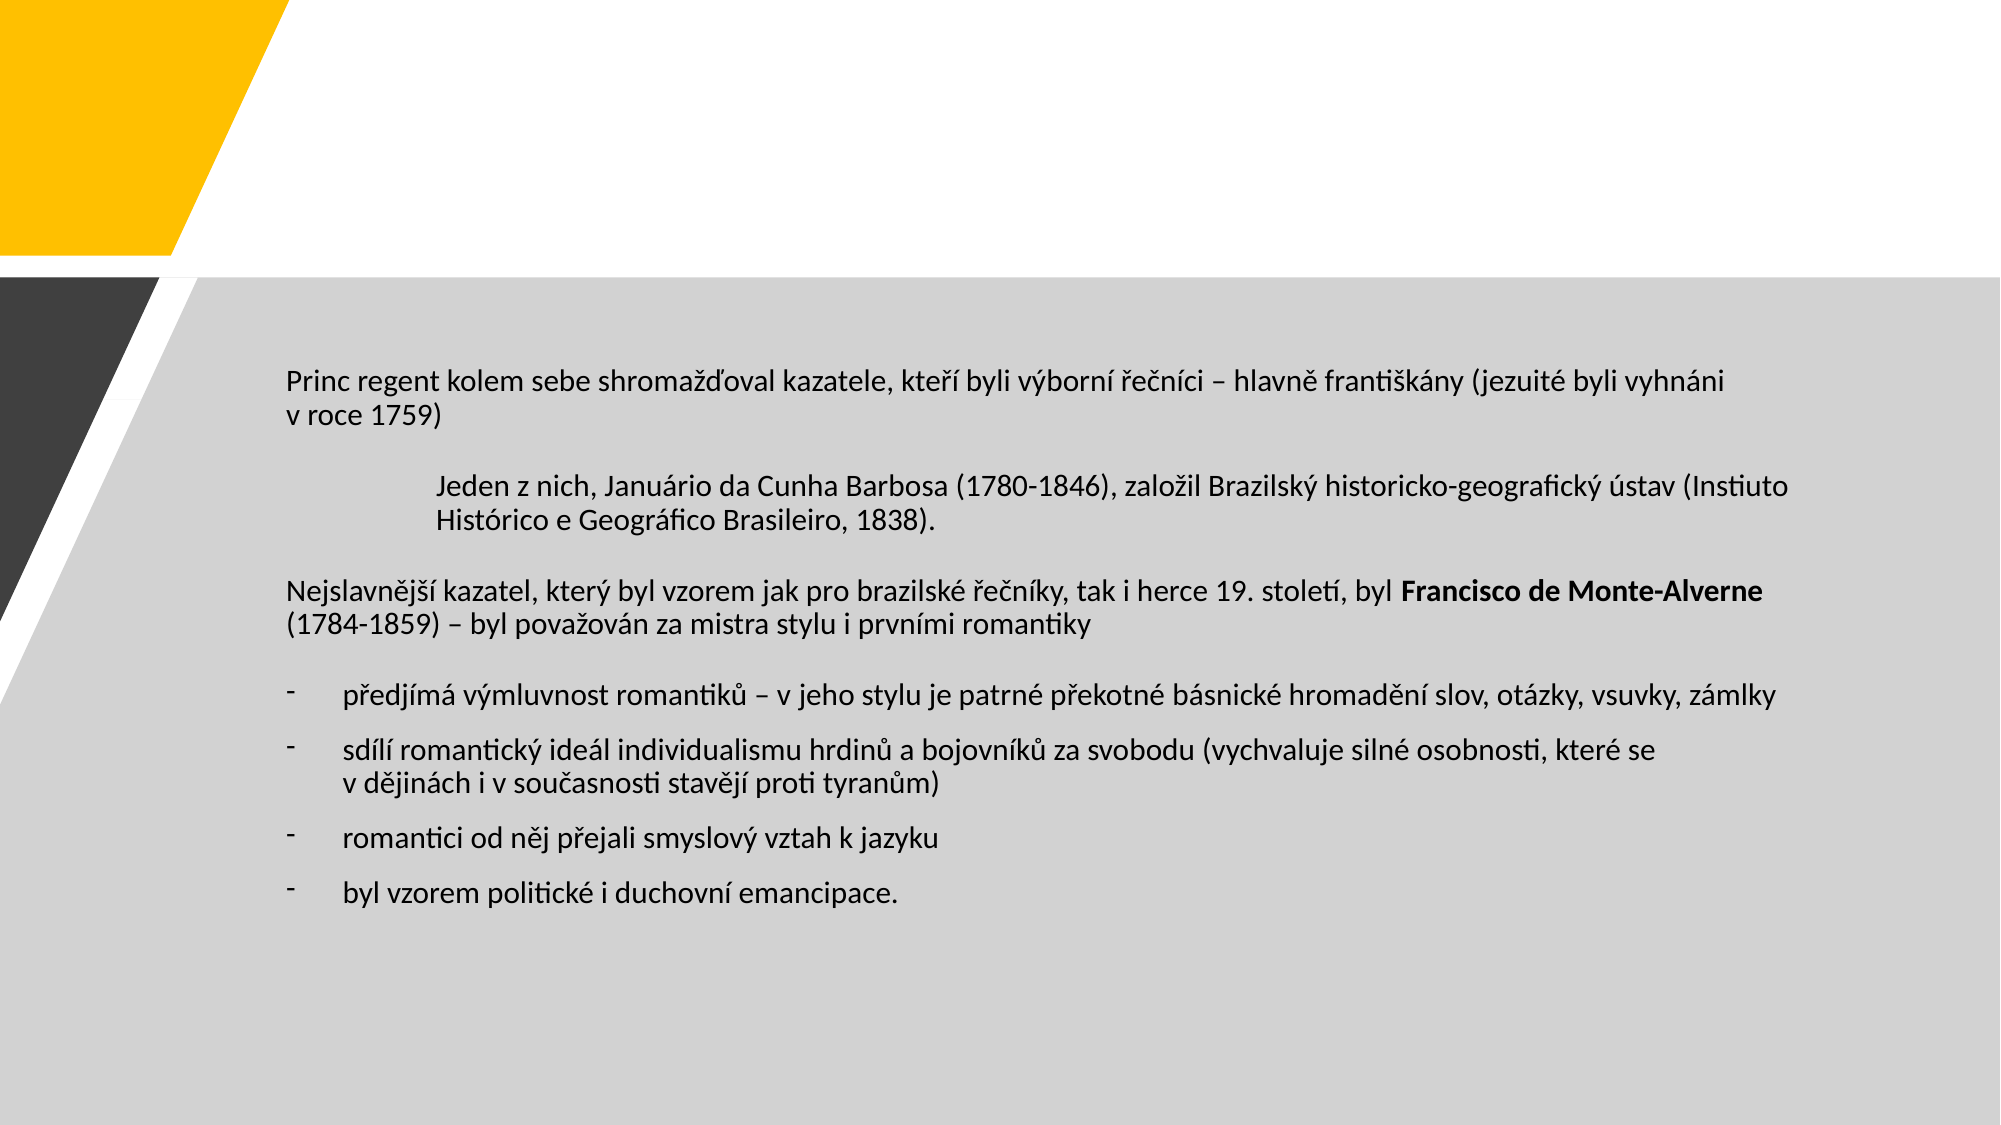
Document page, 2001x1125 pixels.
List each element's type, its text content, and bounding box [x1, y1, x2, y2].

text_box [0, 276, 162, 622]
text_box [0, 0, 291, 257]
list Princ regent kolem sebe shromažďoval kazatele, kteří byli výborní řečníci – hlavně františkány (jezuité byli vyhnáni v roce 1759) Jeden z nich, Januário da Cunha Barbosa (1780-1846), založil Brazilský historicko-geografický ústav (Instiuto Histórico e Geográfico Brasileiro, 1838). Nejslavnější kazatel, který byl vzorem jak pro brazilské řečníky, tak i herce 19. století, byl Francisco de Monte-Alverne (1784-1859) – byl považován za mistra stylu i prvními romantiky předjímá výmluvnost romantiků – v jeho stylu je patrné překotné básnické hromadění slov, otázky, vsuvky, zámlky sdílí romantický ideál individualismu hrdinů a bojovníků za svobodu (vychvaluje silné osobnosti, které se v dějinách i v současnosti stavějí proti tyranům) romantici od něj přejali smyslový vztah k jazyku byl vzorem politické i duchovní emancipace. [271, 356, 1808, 1020]
text_box [0, 276, 2000, 1125]
